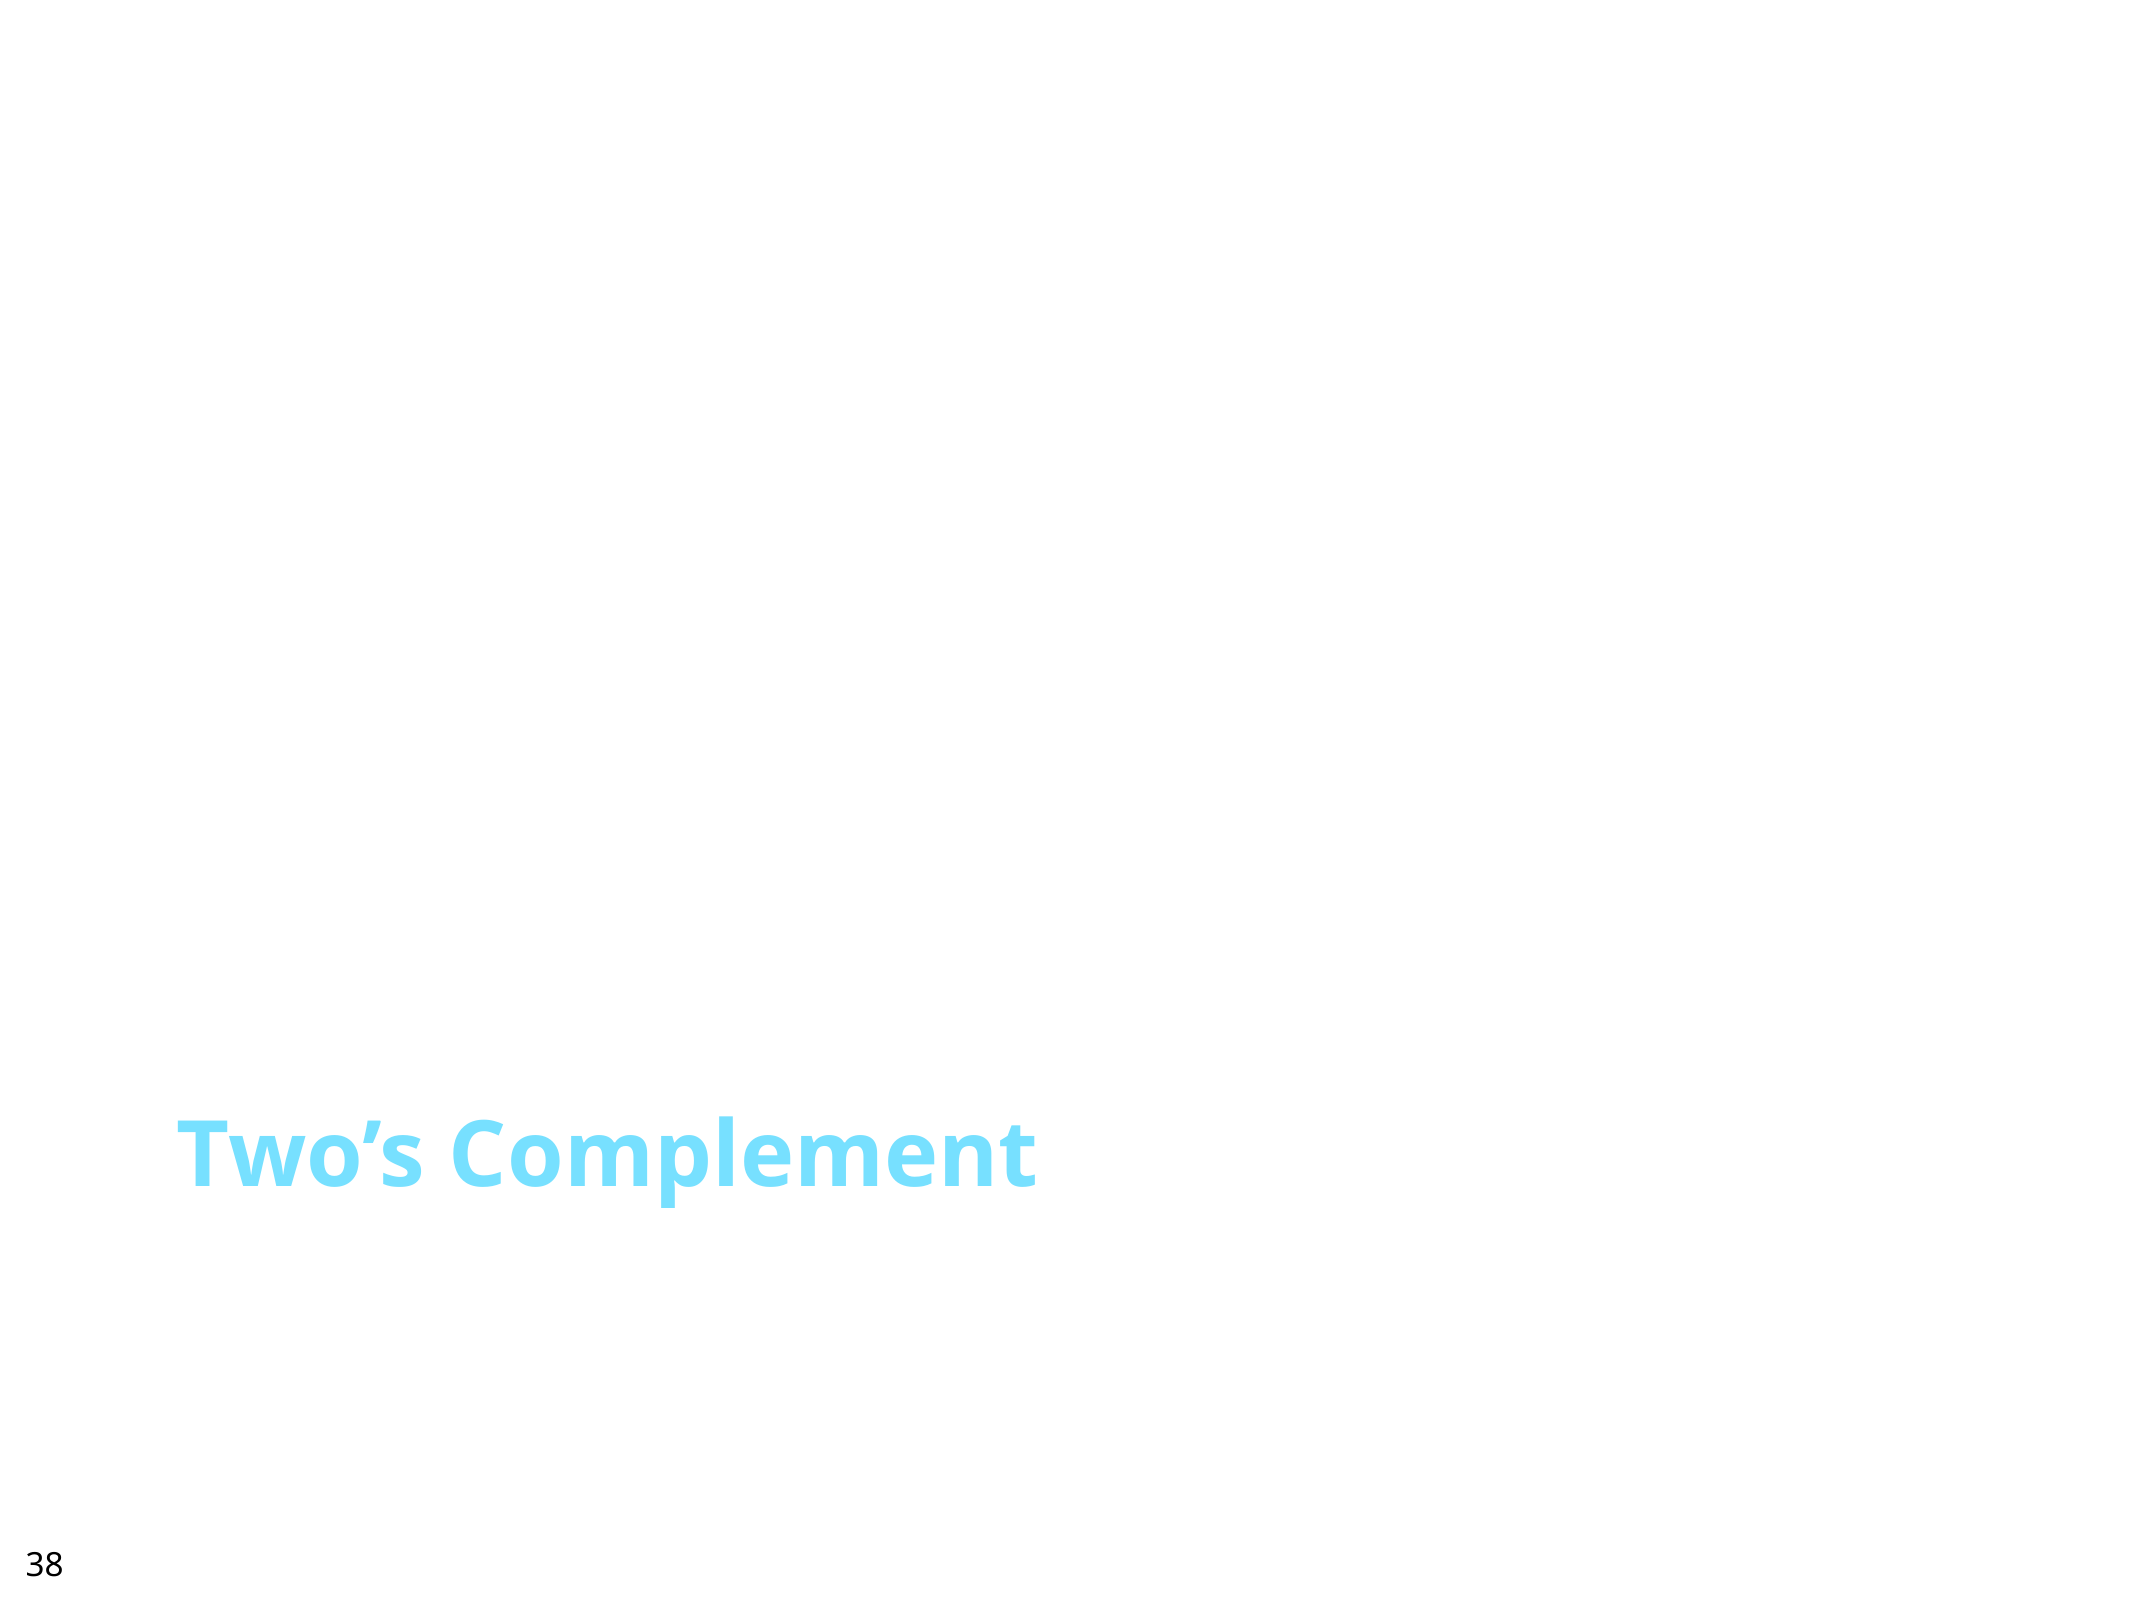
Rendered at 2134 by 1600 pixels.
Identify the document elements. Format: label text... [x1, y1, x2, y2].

list Two’s Complement [167, 974, 1983, 1326]
slide_number 37 [16, 1533, 74, 1588]
